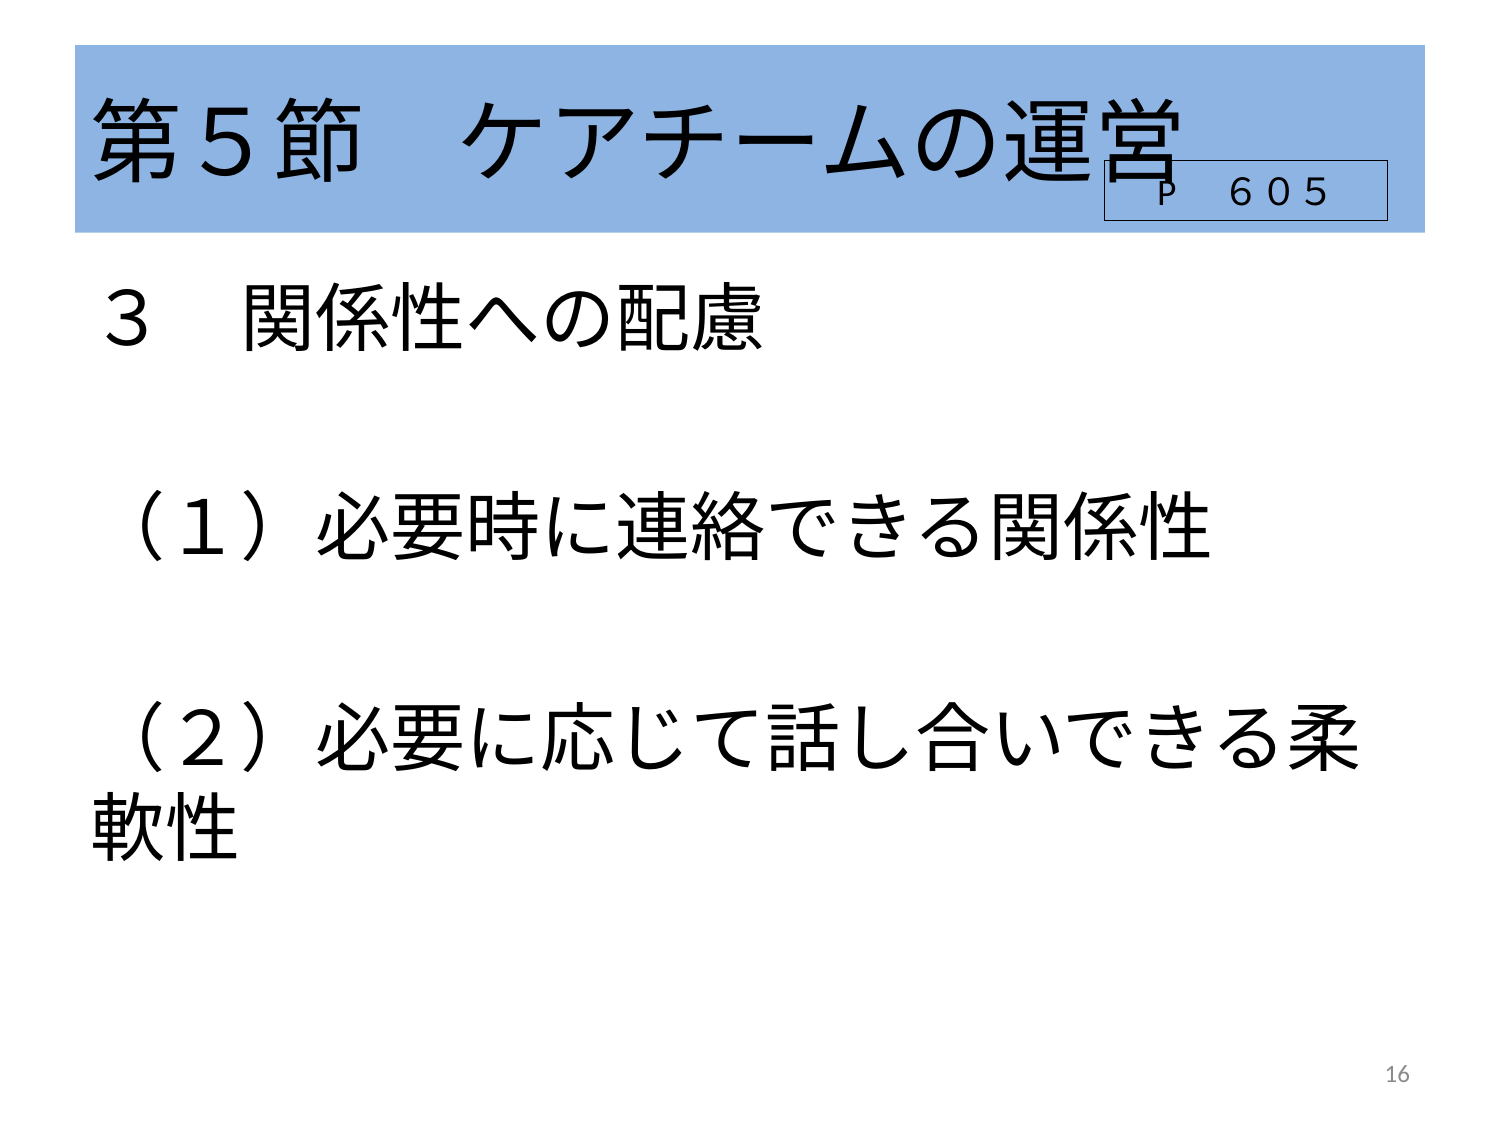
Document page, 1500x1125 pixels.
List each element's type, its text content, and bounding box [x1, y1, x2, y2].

title 第５節 ケアチームの運営 [75, 45, 1425, 233]
text_box P ６０５ [1104, 160, 1388, 221]
slide_number 16 [1074, 1042, 1425, 1103]
list ３ 関係性への配慮 （１）必要時に連絡できる関係性 （２）必要に応じて話し合いできる柔軟性 [75, 262, 1425, 1005]
